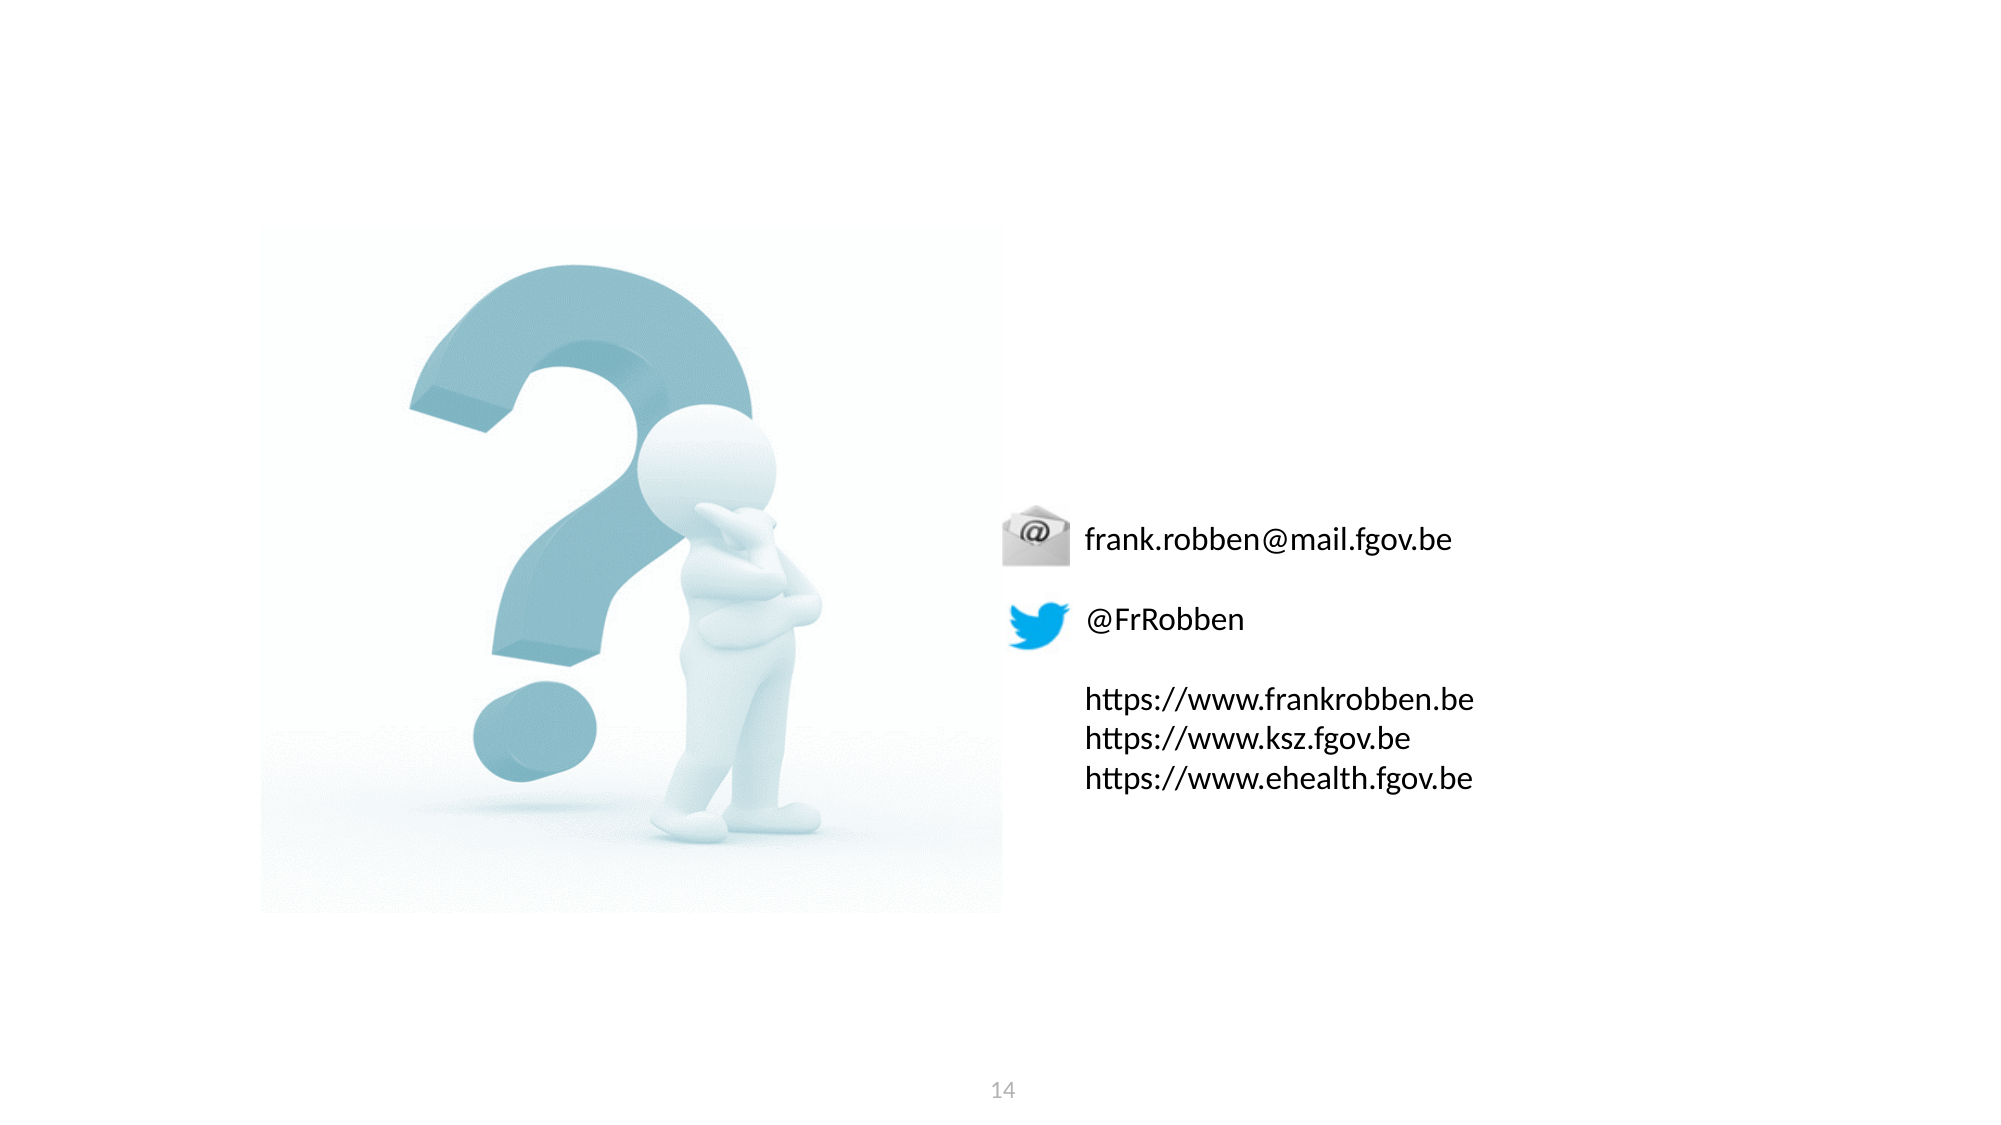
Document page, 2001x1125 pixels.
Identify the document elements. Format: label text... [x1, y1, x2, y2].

slide_number 14 [769, 1058, 1237, 1119]
picture [259, 227, 1003, 913]
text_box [1002, 349, 1762, 810]
